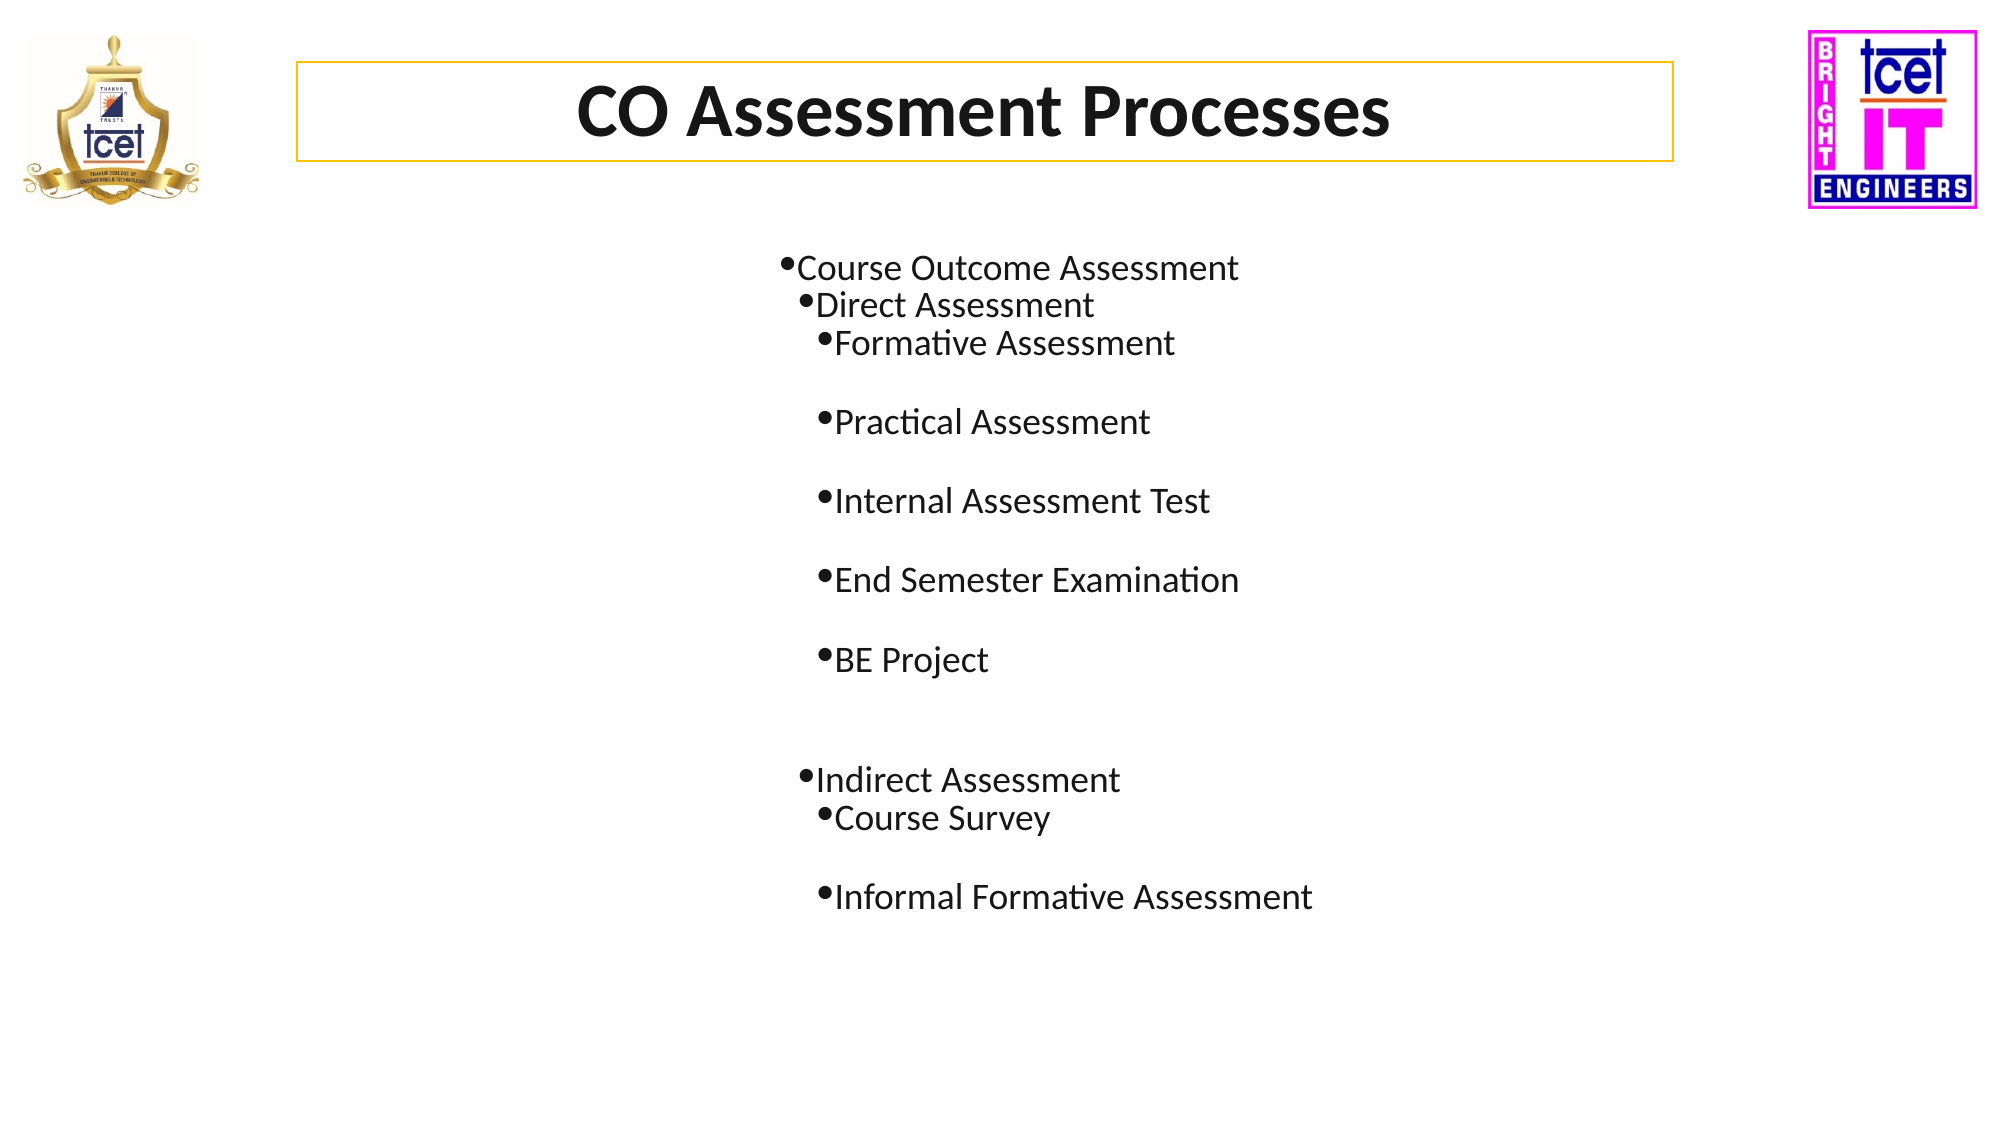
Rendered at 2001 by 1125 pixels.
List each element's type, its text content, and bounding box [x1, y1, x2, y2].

picture [23, 35, 199, 205]
picture [1808, 30, 1977, 209]
text_box Course Outcome Assessment Direct Assessment Formative Assessment Practical Assessment Internal Assessment Test End Semester Examination BE Project Indirect Assessment Course Survey Informal Formative Assessment [92, 239, 2000, 1014]
title CO Assessment Processes [296, 62, 1674, 162]
